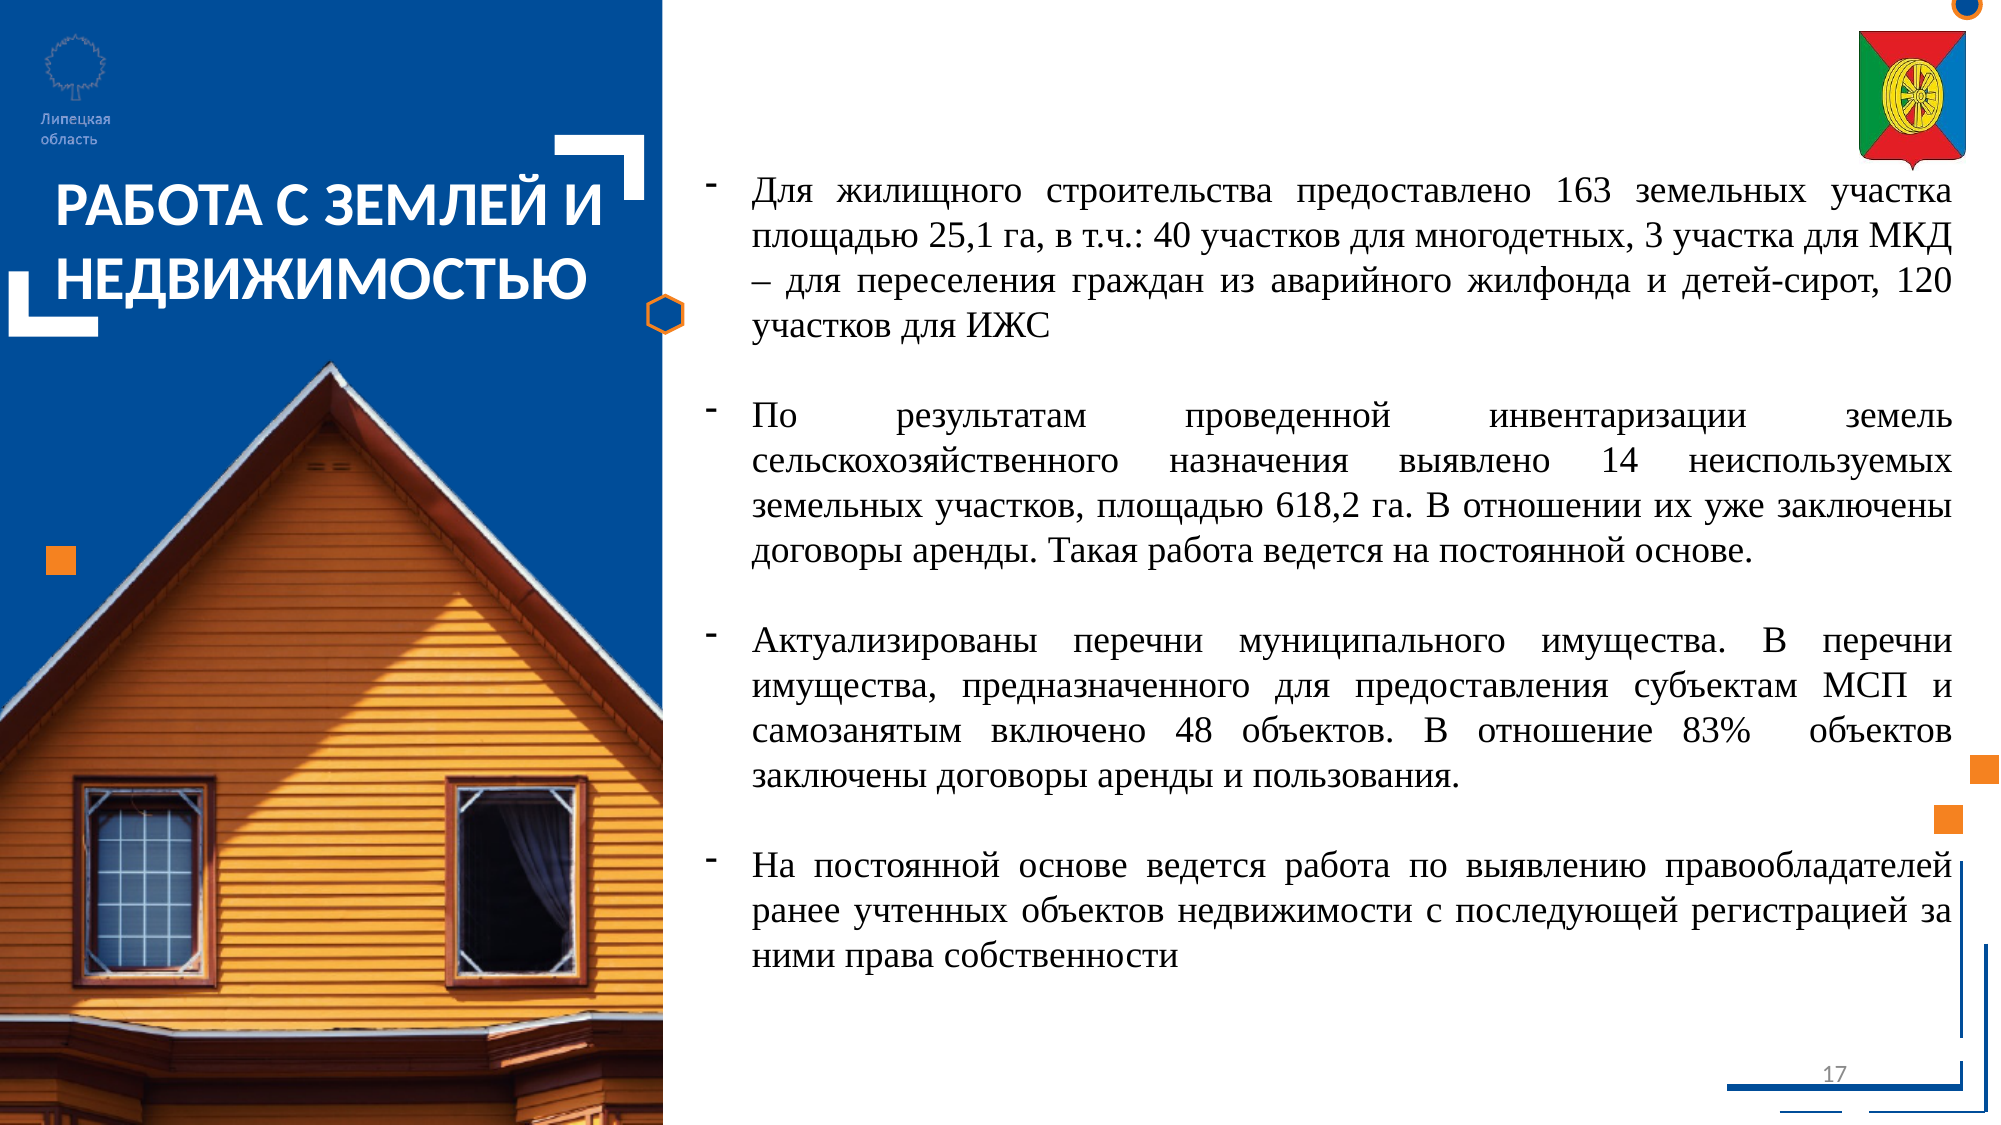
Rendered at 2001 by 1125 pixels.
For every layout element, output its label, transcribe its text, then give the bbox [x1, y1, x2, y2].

picture [1859, 31, 1966, 171]
picture [0, 304, 663, 1125]
text_box 17 [1412, 1042, 1863, 1103]
text_box Для жилищного строительства предоставлено 163 земельных участка площадью 25,1 га, в т.ч.: 40 участков для многодетных, 3 участка для МКД – для переселения граждан из аварийного жилфонда и детей-сирот, 120 участков для ИЖС По результатам проведенной инвентаризации земель сельскохозяйственного назначения выявлено 14 неиспользуемых земельных участков, площадью 618,2 га. В отношении их уже заключены договоры аренды. Такая работа ведется на постоянной основе. Актуализированы перечни муниципального имущества. В перечни имущества, предназначенного для предоставления субъектам МСП и самозанятым включено 48 объектов. В отношение 83% объектов заключены договоры аренды и пользования. На постоянной основе ведется работа по выявлению правообладателей ранее учтенных объектов недвижимости с последующей регистрацией за ними права собственности [690, 157, 1969, 983]
